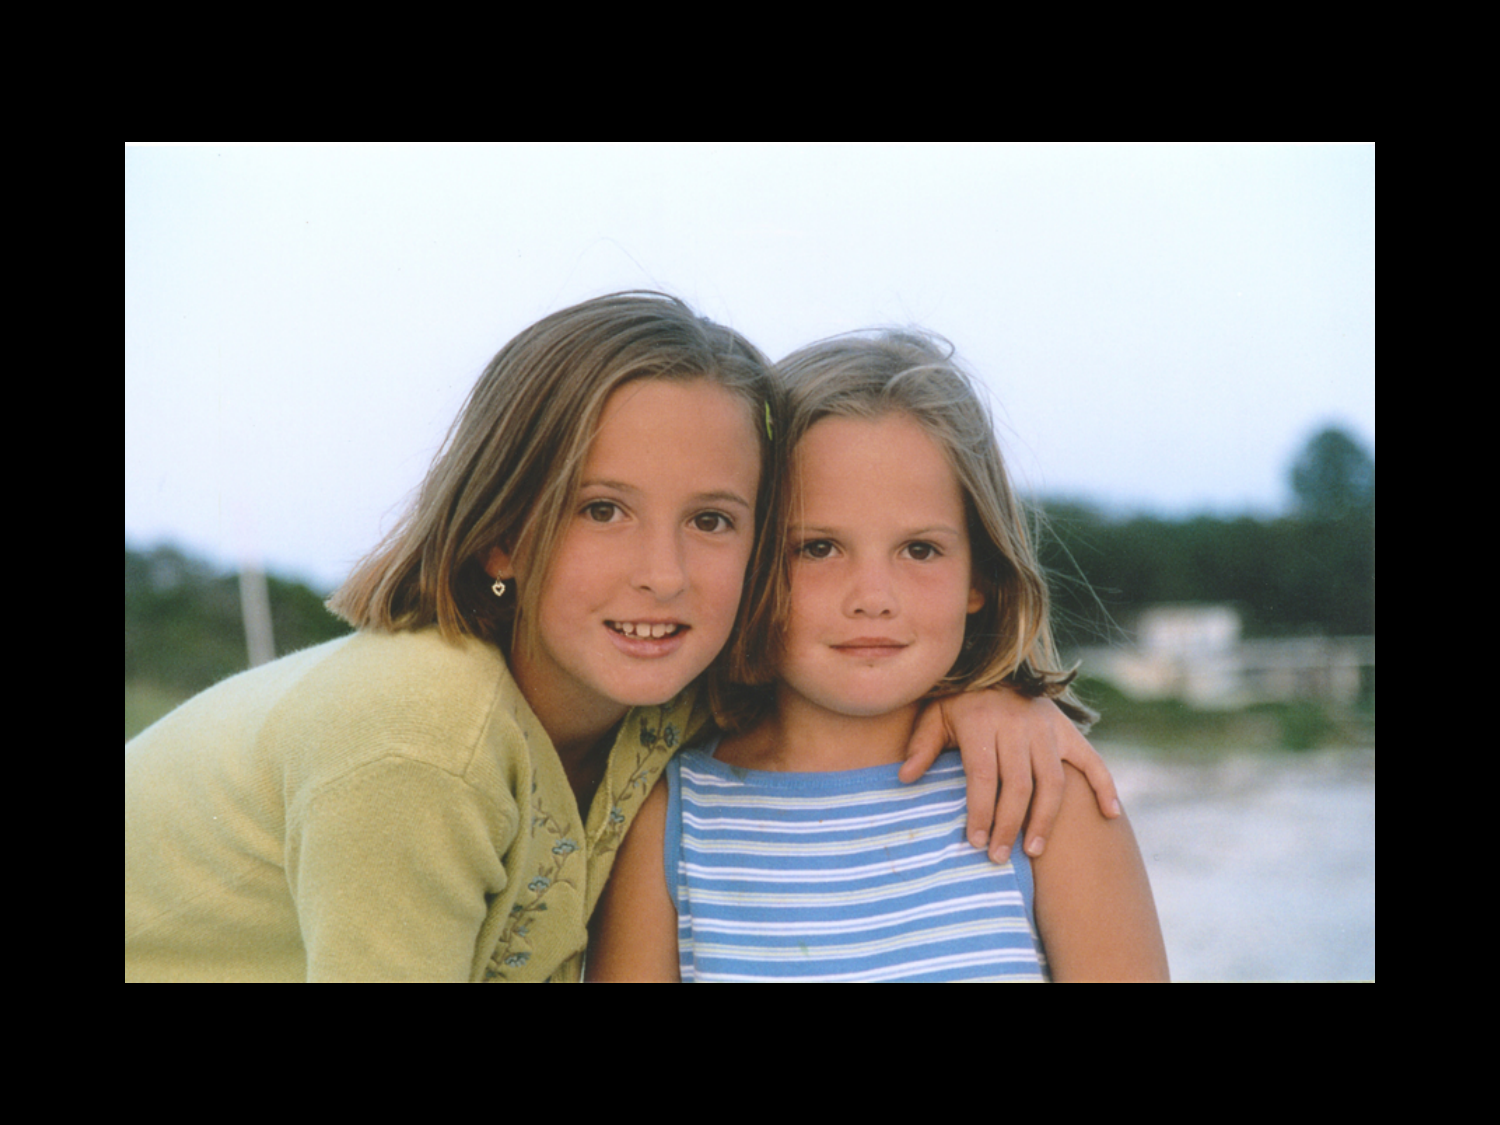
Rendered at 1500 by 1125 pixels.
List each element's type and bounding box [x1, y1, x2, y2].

picture [124, 142, 1376, 983]
